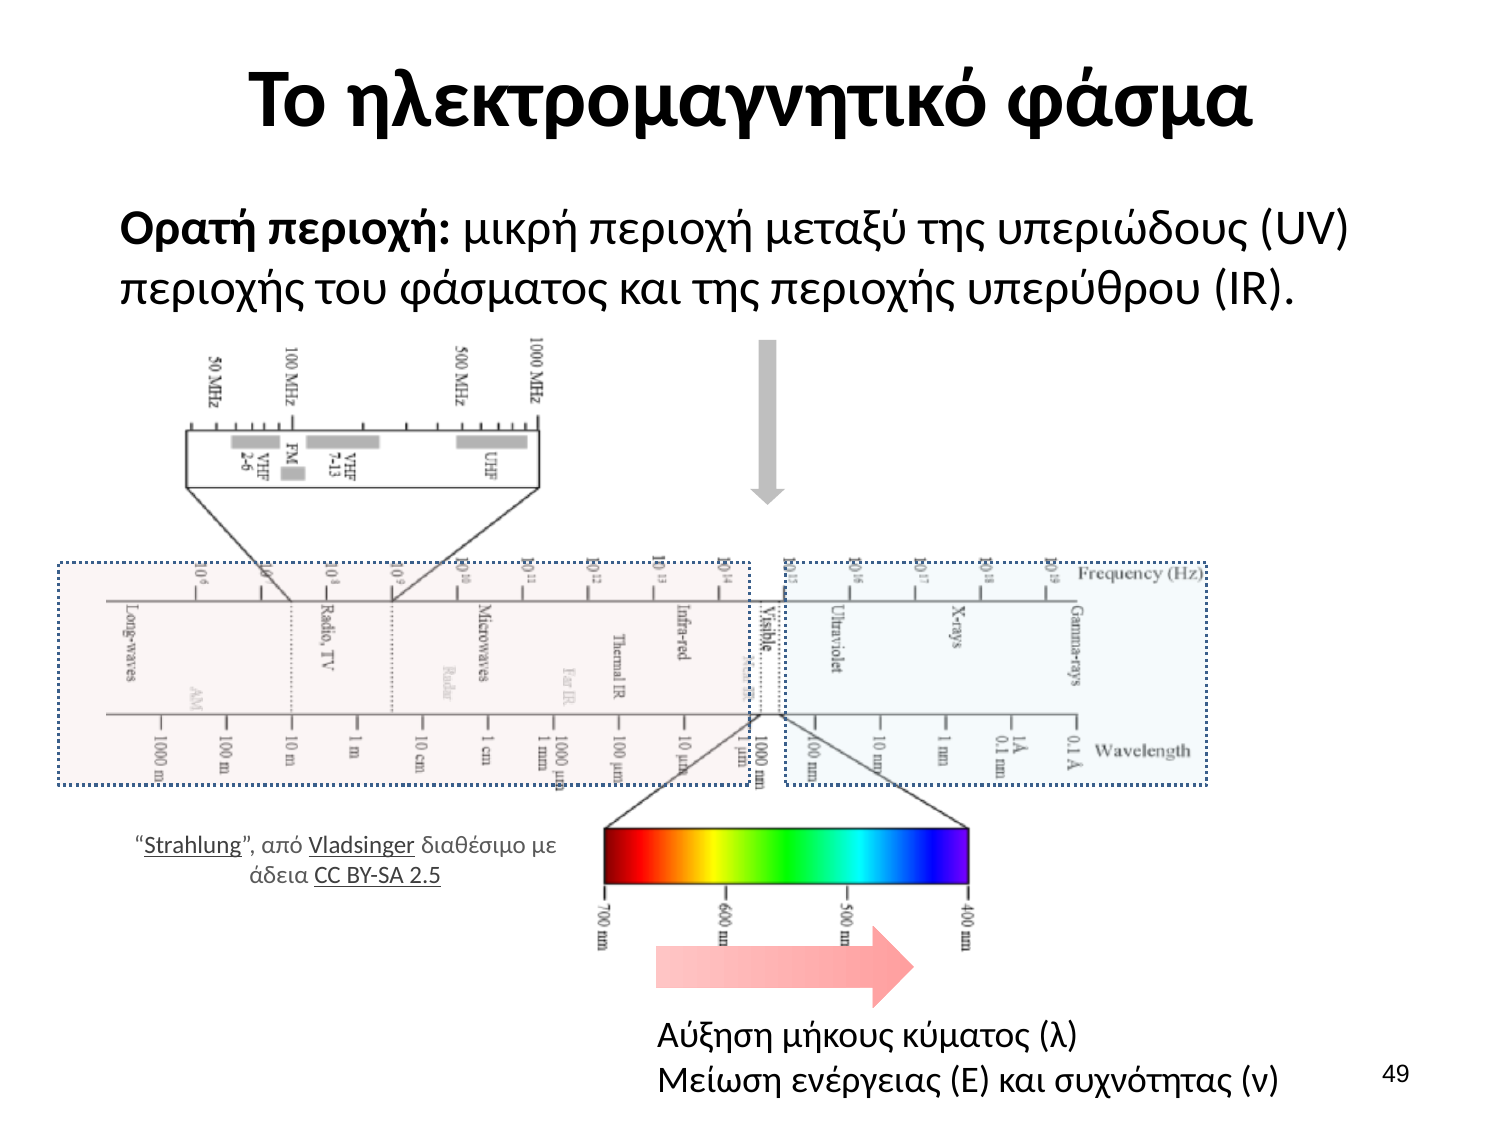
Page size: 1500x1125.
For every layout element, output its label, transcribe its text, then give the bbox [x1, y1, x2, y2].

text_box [58, 327, 1231, 1008]
slide_number 48 [1074, 1042, 1425, 1103]
text_box Αύξηση μήκους κύματος (λ) Μείωση ενέργειας (Ε) και συχνότητας (ν) [642, 1002, 1296, 1108]
text_box Ορατή περιοχή: μικρή περιοχή μεταξύ της υπεριώδους (UV) περιοχής του φάσματος και της περιοχής υπερύθρου (IR). [105, 187, 1395, 323]
title Το ηλεκτρομαγνητικό φάσμα [76, 19, 1427, 169]
